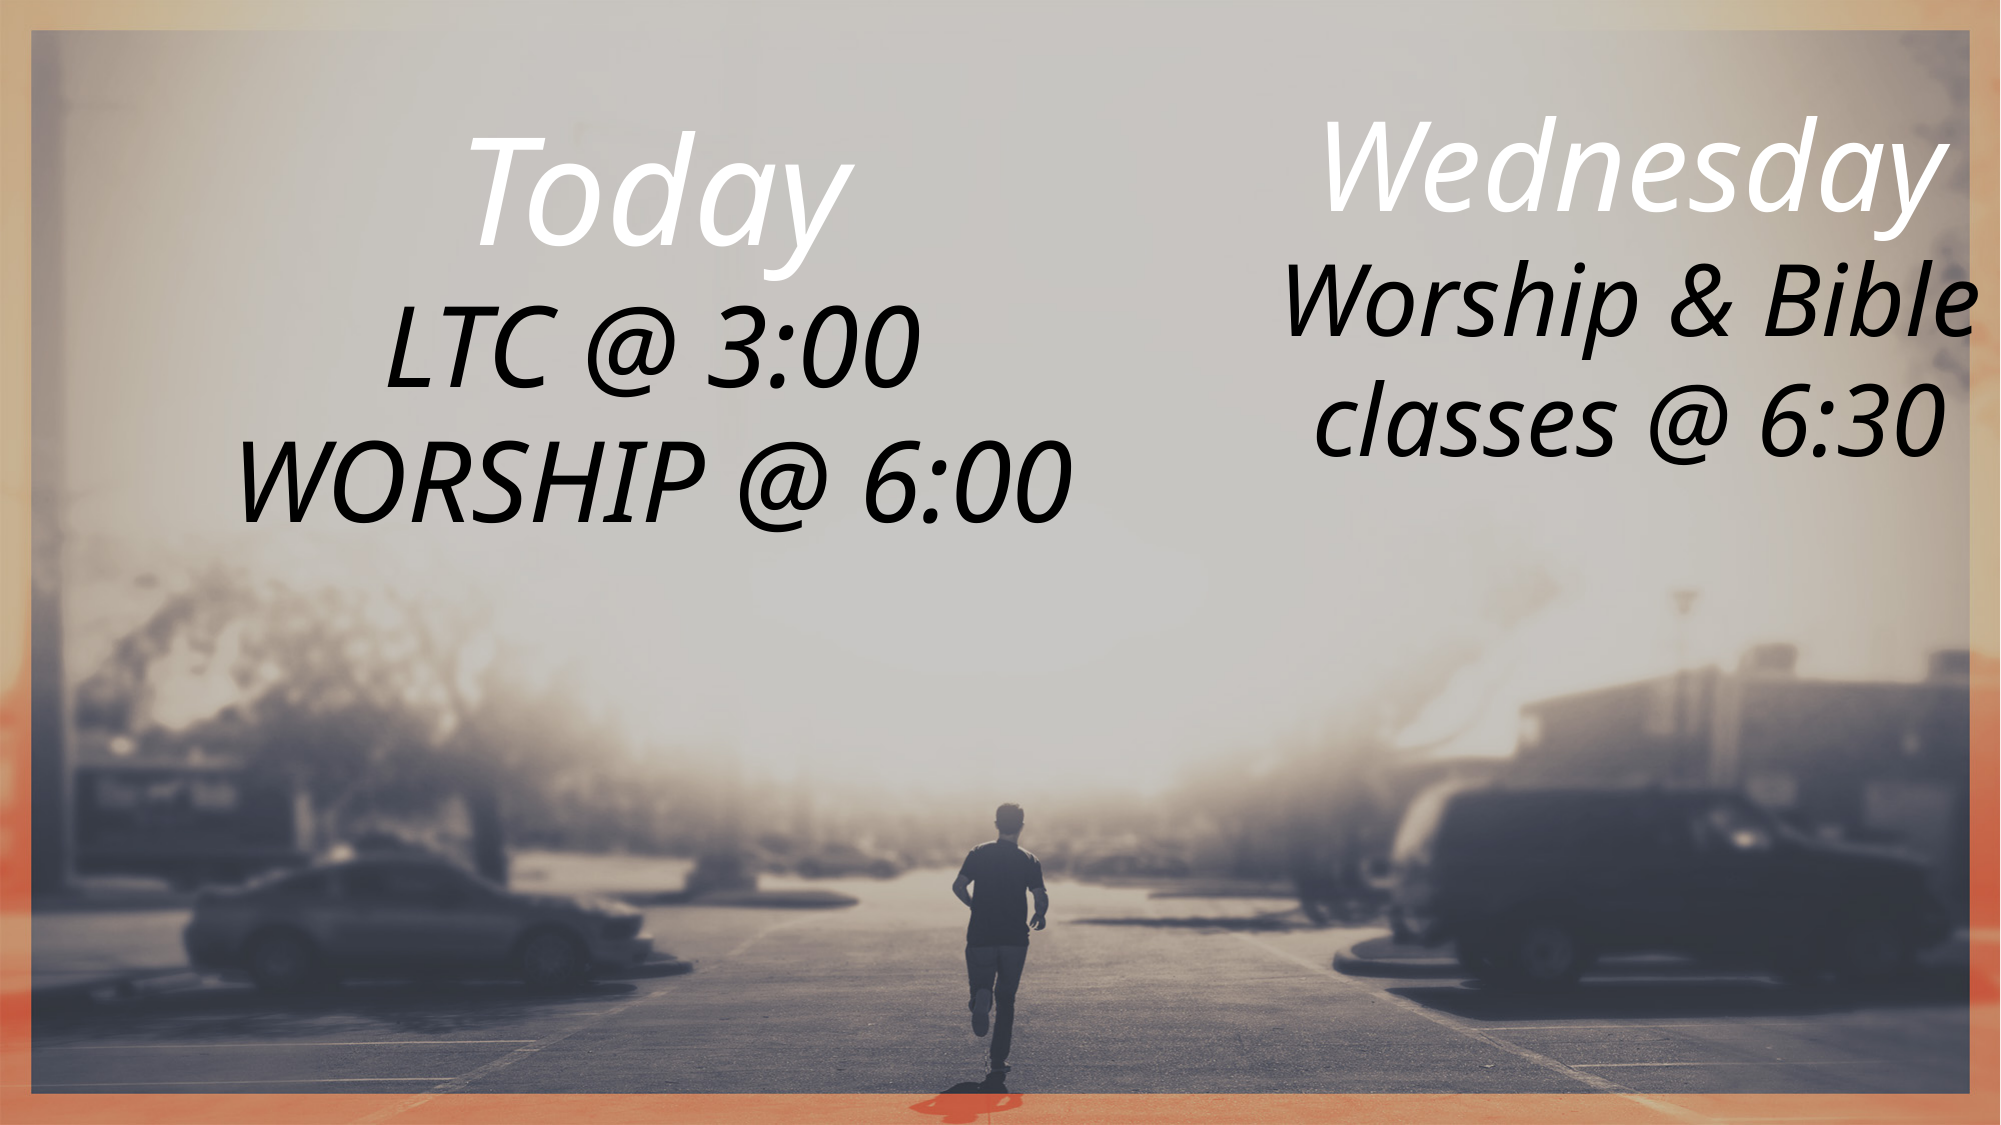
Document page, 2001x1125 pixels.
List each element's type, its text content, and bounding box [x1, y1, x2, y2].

text_box Wednesday Worship & Bible classes @ 6:30 [1260, 79, 2000, 484]
picture [0, 0, 2001, 1125]
text_box [0, 484, 2000, 769]
text_box Today LTC @ 3:00 WORSHIP @ 6:00 [0, 36, 1306, 604]
